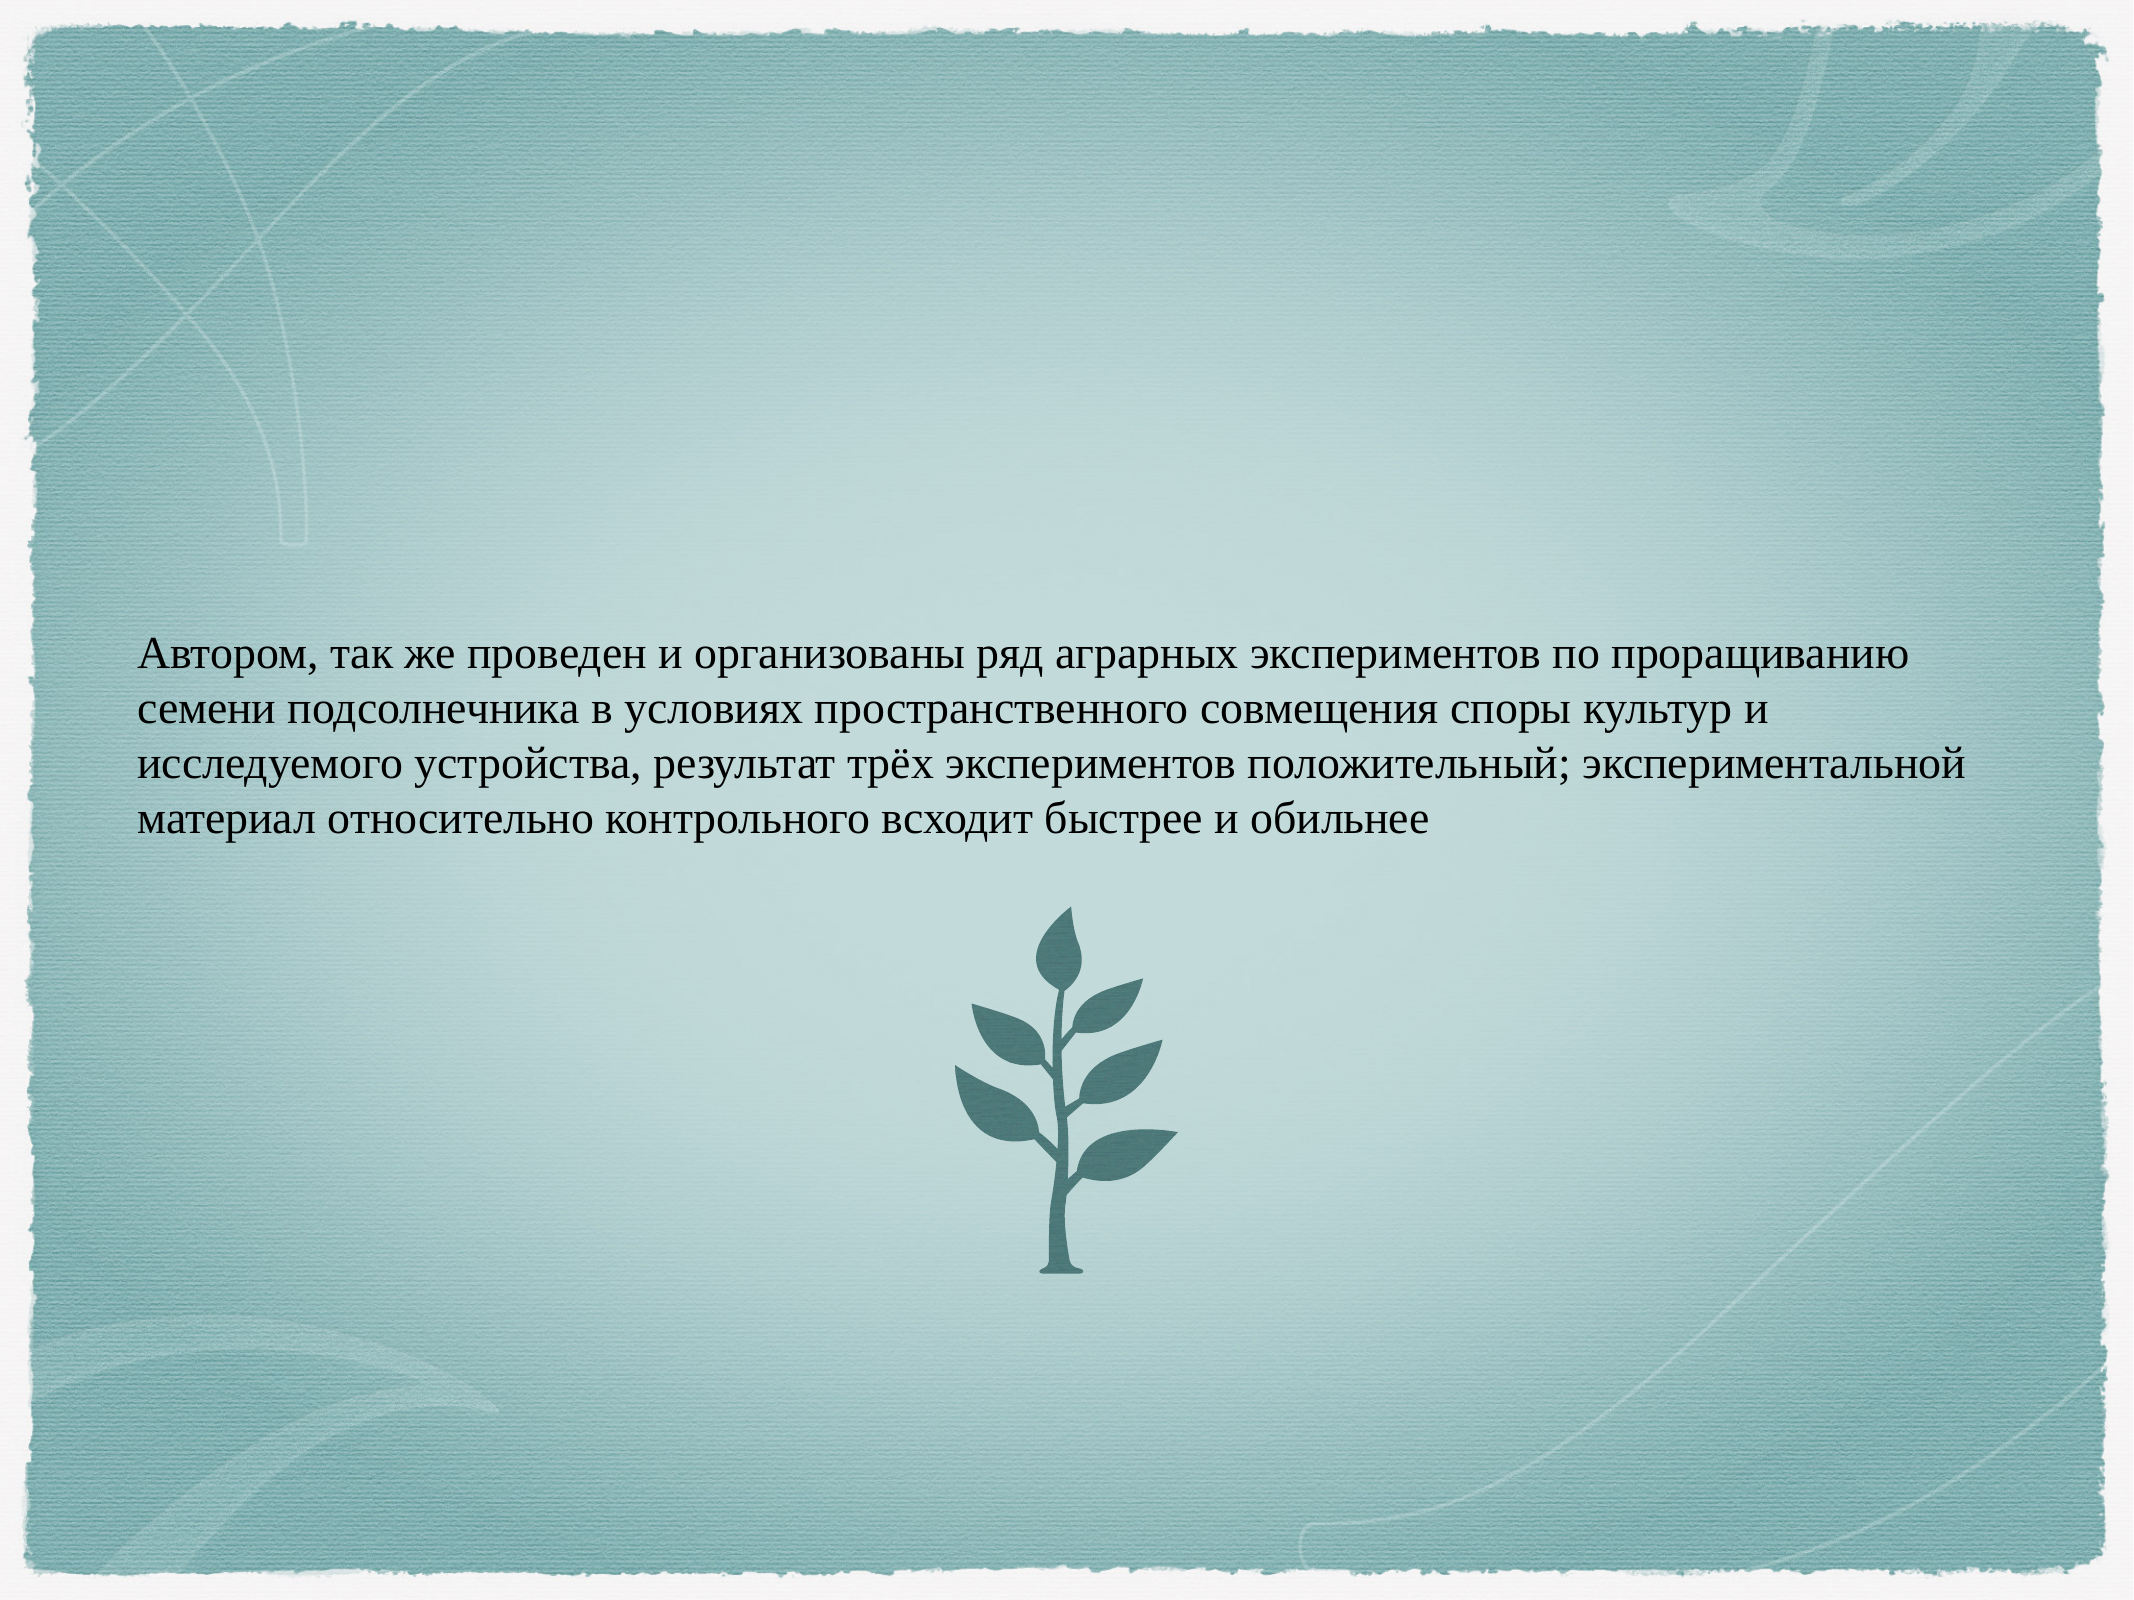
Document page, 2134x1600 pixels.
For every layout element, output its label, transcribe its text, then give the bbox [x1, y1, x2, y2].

text_box [955, 906, 1178, 1274]
picture [0, 0, 2134, 1600]
subtitle Автором, так же проведен и организованы ряд аграрных экспериментов по проращиванию семени подсолнечника в условиях пространственного совмещения споры культур и исследуемого устройства, результат трёх экспериментов положительный; экспериментальной материал относительно контрольного всходит быстрее и обильнее [128, 614, 2005, 853]
